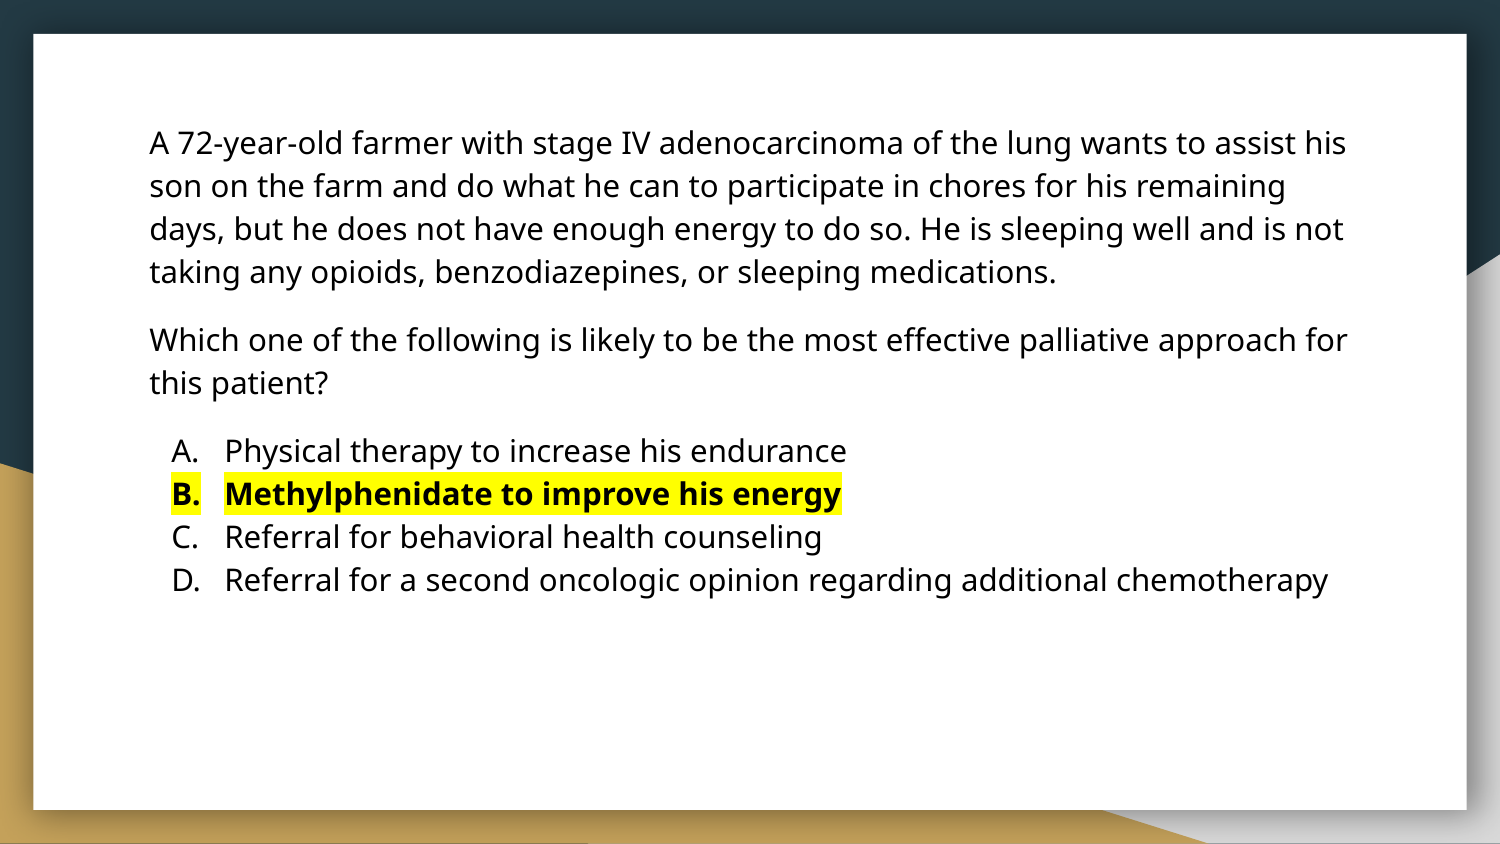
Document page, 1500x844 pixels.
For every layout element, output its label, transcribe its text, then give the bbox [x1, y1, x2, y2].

list A 72-year-old farmer with stage IV adenocarcinoma of the lung wants to assist his son on the farm and do what he can to participate in chores for his remaining days, but he does not have enough energy to do so. He is sleeping well and is not taking any opioids, benzodiazepines, or sleeping medications. Which one of the following is likely to be the most effective palliative approach for this patient? Physical therapy to increase his endurance Methylphenidate to improve his energy Referral for behavioral health counseling Referral for a second oncologic opinion regarding additional chemotherapy [134, 102, 1366, 742]
